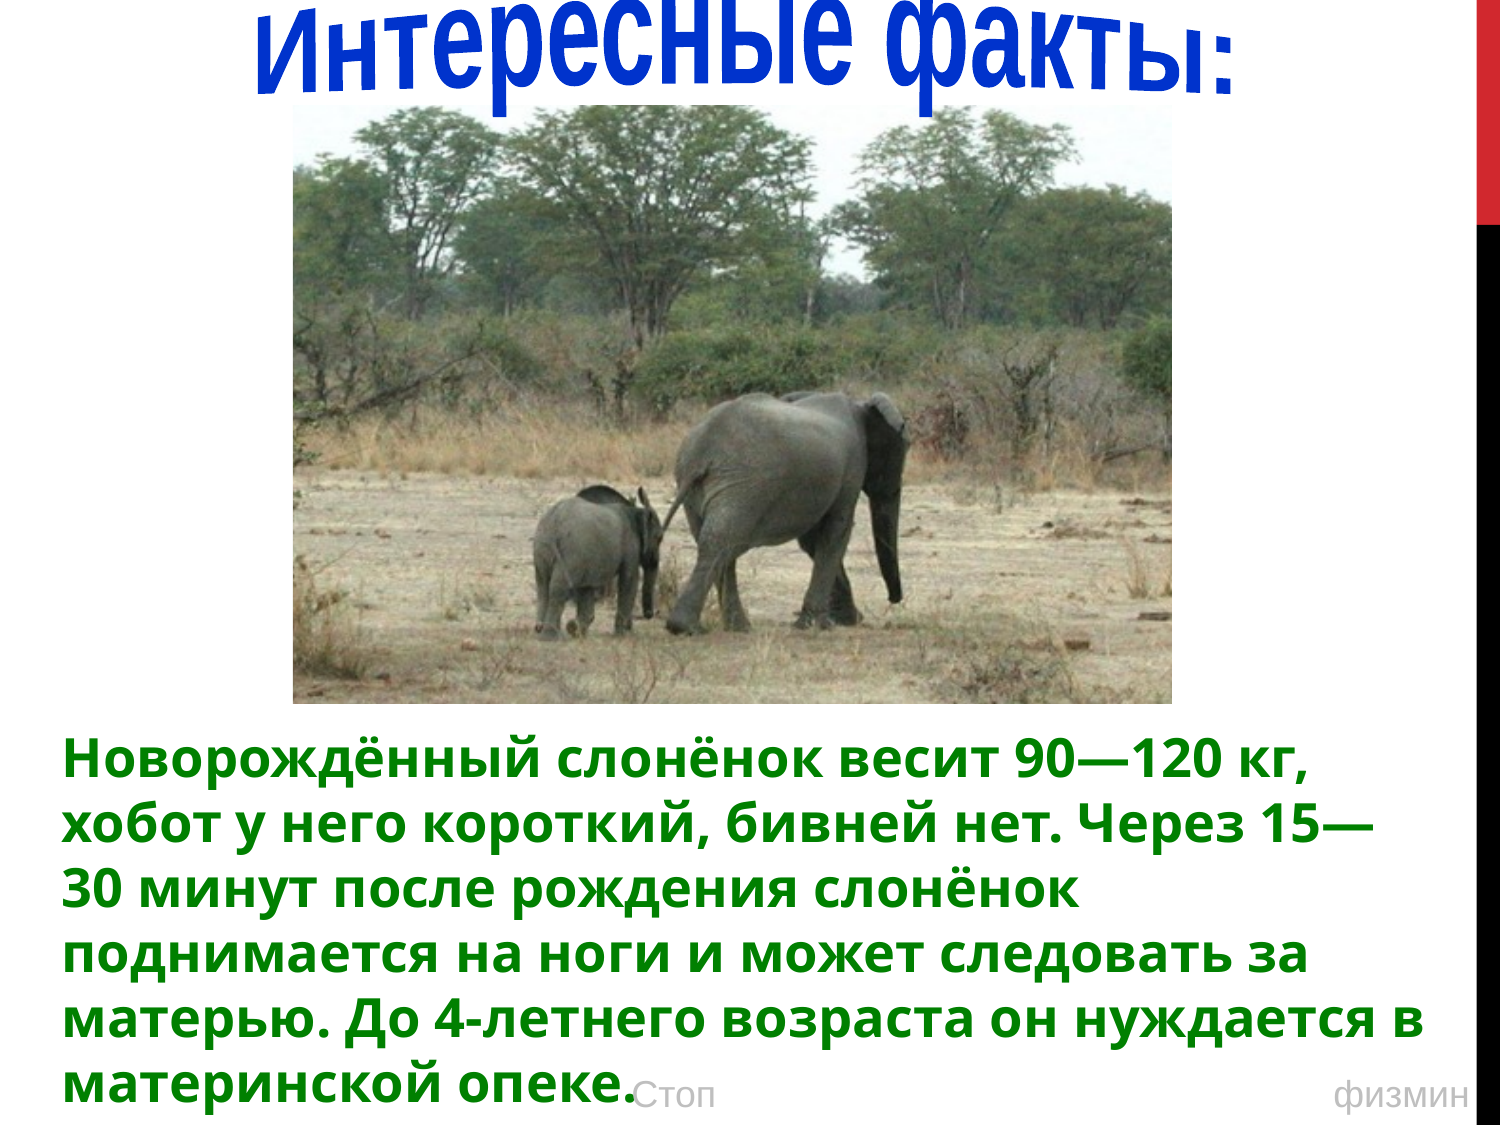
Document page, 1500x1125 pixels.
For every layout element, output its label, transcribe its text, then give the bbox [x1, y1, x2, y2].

text_box Новорождённый слонёнок весит 90—120 кг, хобот у него короткий, бивней нет. Через 15—30 минут после рождения слонёнок поднимается на ноги и может следовать за матерью. До 4-летнего возраста он нуждается в материнской опеке. [46, 715, 1454, 1121]
text_box Стоп физмин [616, 1062, 1488, 1123]
picture [292, 104, 1173, 704]
